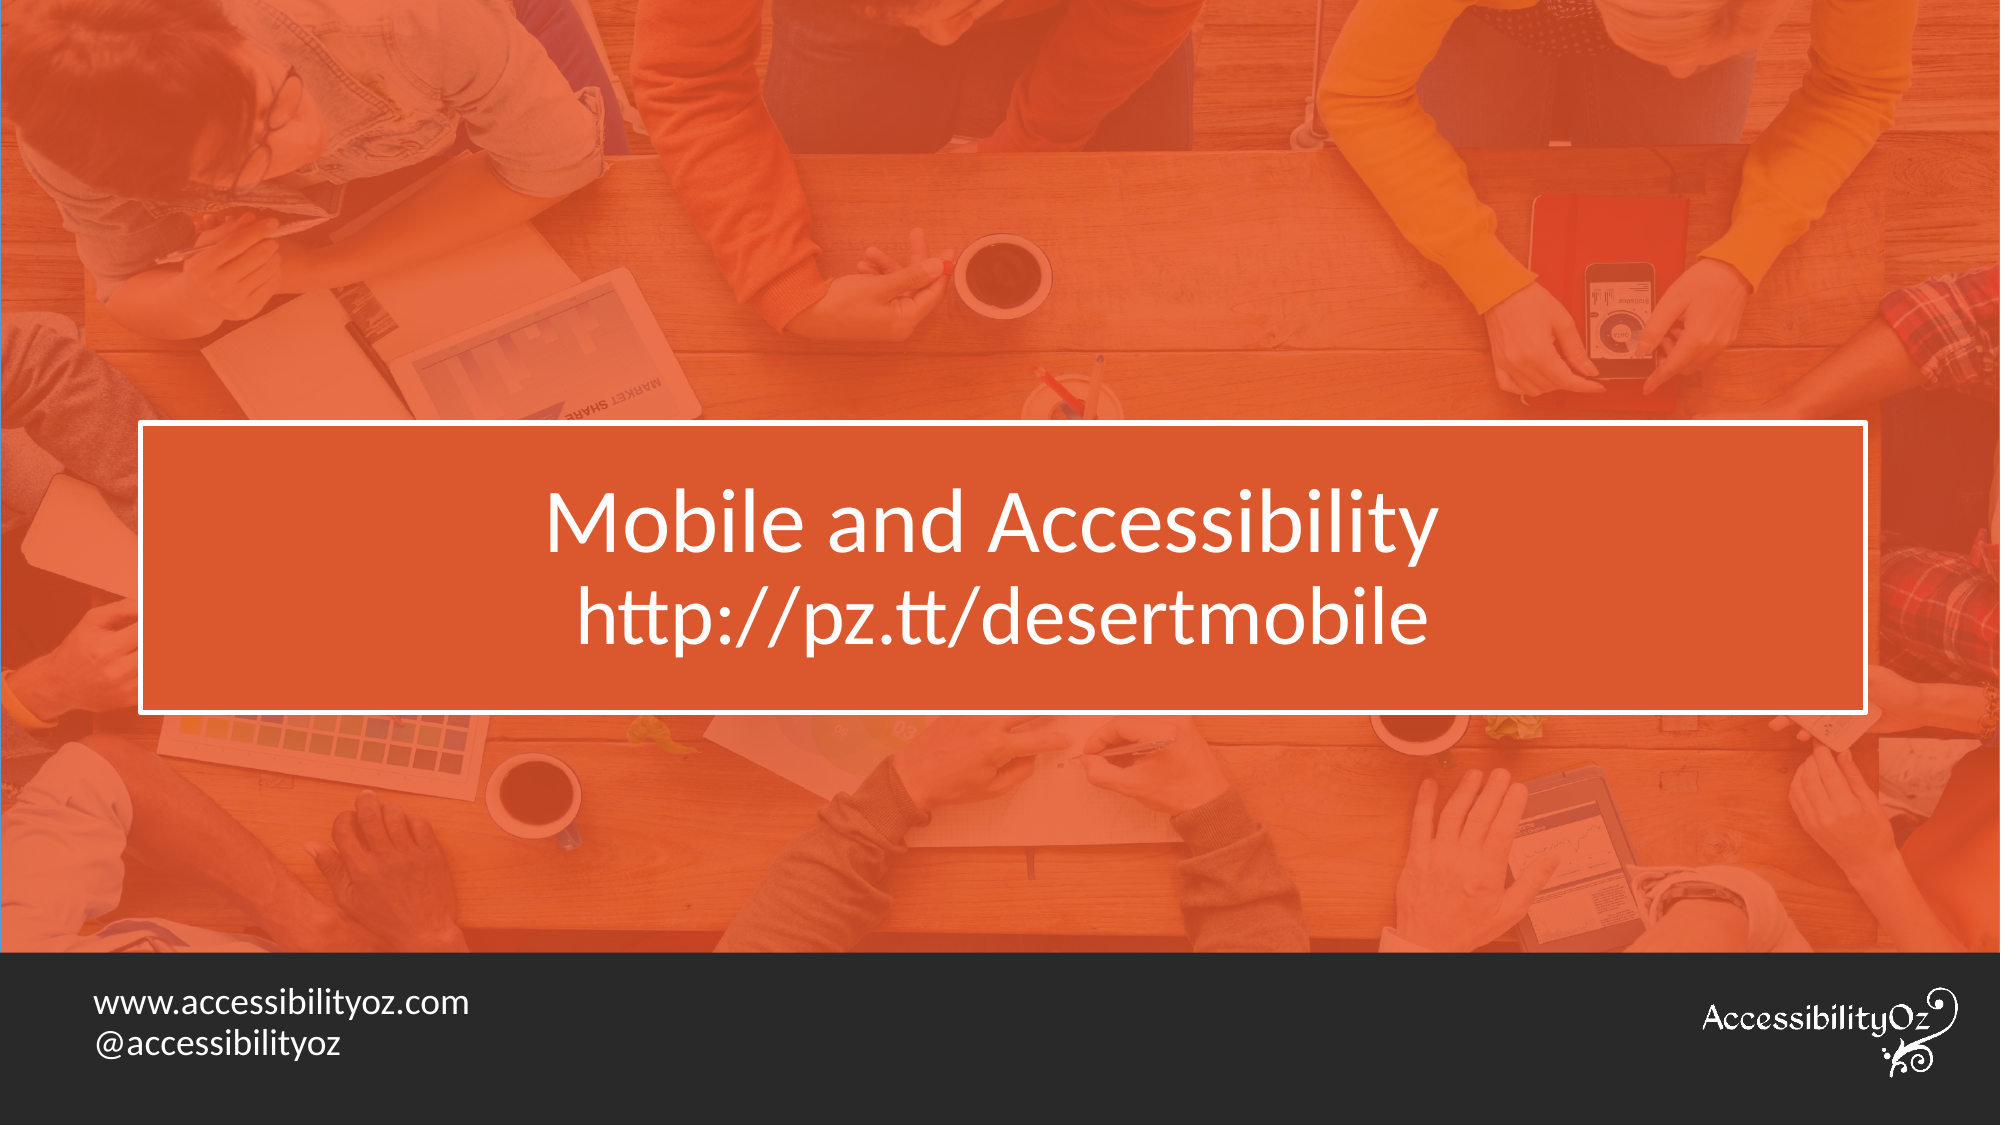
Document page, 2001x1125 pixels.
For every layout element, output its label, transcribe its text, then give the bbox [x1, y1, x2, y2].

picture [1676, 956, 1983, 1109]
title Mobile and Accessibility http://pz.tt/desertmobile [138, 420, 1868, 715]
